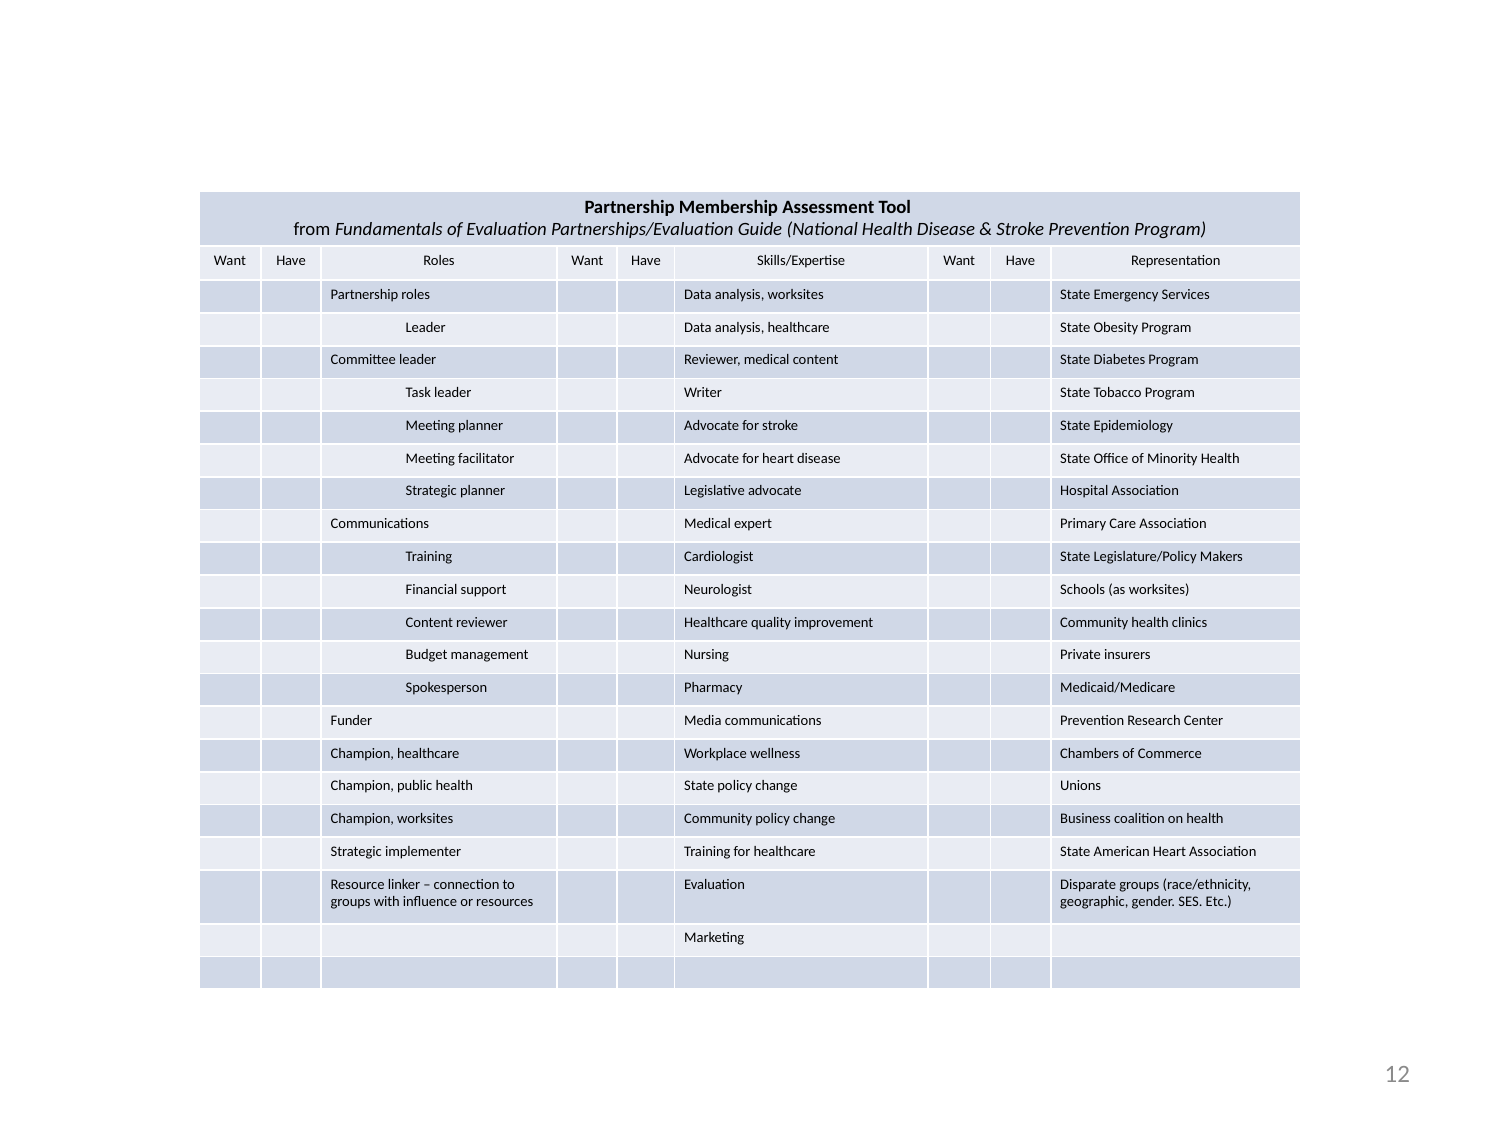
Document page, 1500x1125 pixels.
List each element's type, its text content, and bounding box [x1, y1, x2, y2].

table_cell [929, 478, 990, 509]
slide_number 12 [1074, 1042, 1425, 1103]
table_cell [558, 510, 616, 541]
table_cell [991, 871, 1050, 923]
table_cell [929, 838, 990, 869]
table_cell State Office of Minority Health [1052, 445, 1300, 476]
table_cell Skills/Expertise [675, 247, 927, 279]
table_cell [558, 838, 616, 869]
table_cell [262, 510, 320, 541]
table_cell [262, 925, 320, 956]
table_header Partnership Membership Assessment Tool from Fundamentals of Evaluation Partnerships/Evaluation Guide (National Health Disease & Stroke Prevention Program) [200, 192, 1300, 245]
table_cell [558, 773, 616, 804]
table_cell [200, 925, 260, 956]
table_cell [200, 576, 260, 607]
table_cell [991, 478, 1050, 509]
table_cell Media communications [675, 707, 927, 738]
table_cell [929, 740, 990, 771]
table_cell [991, 281, 1050, 312]
table_cell [262, 379, 320, 410]
table_cell [991, 412, 1050, 443]
table_cell [558, 957, 616, 988]
table_cell Evaluation [675, 871, 927, 923]
table_cell [262, 609, 320, 640]
table_cell [200, 510, 260, 541]
table_cell [262, 773, 320, 804]
table_cell Healthcare quality improvement [675, 609, 927, 640]
table_cell [262, 674, 320, 705]
table_cell [618, 838, 674, 869]
table_cell [991, 379, 1050, 410]
table_cell [618, 925, 674, 956]
table_cell Representation [1052, 247, 1300, 279]
table_cell Want [200, 247, 260, 279]
table_cell [929, 314, 990, 345]
table_cell [618, 805, 674, 836]
table_cell [200, 281, 260, 312]
table_cell [929, 609, 990, 640]
table_cell [929, 674, 990, 705]
table_cell Funder [322, 707, 556, 738]
table_cell [618, 957, 674, 988]
table_cell [618, 314, 674, 345]
table_cell Disparate groups (race/ethnicity, geographic, gender. SES. Etc.) [1052, 871, 1300, 923]
table_cell [618, 609, 674, 640]
table_cell [558, 871, 616, 923]
table_cell Have [991, 247, 1050, 279]
table_cell [991, 314, 1050, 345]
table_cell [262, 281, 320, 312]
table_cell [929, 347, 990, 378]
table_cell Roles [322, 247, 556, 279]
table_cell [262, 871, 320, 923]
table_cell [558, 674, 616, 705]
table_cell [929, 642, 990, 673]
table_cell [558, 412, 616, 443]
table_cell [991, 347, 1050, 378]
table_cell [200, 314, 260, 345]
table_cell [675, 957, 927, 988]
table_cell [200, 445, 260, 476]
table_cell [262, 314, 320, 345]
table_cell Champion, public health [322, 773, 556, 804]
table_cell [618, 510, 674, 541]
table_cell State Legislature/Policy Makers [1052, 543, 1300, 574]
table_cell State Obesity Program [1052, 314, 1300, 345]
table_cell [200, 674, 260, 705]
table_cell [262, 838, 320, 869]
table_cell [618, 642, 674, 673]
table_cell [618, 412, 674, 443]
table_cell [262, 576, 320, 607]
table_cell [200, 740, 260, 771]
table_cell Champion, worksites [322, 805, 556, 836]
table_cell [929, 543, 990, 574]
table_cell [991, 925, 1050, 956]
table_cell [991, 510, 1050, 541]
table_cell [200, 478, 260, 509]
table_cell [618, 740, 674, 771]
table_cell [200, 543, 260, 574]
table_cell [929, 805, 990, 836]
table_cell Meeting facilitator [322, 445, 556, 476]
table_cell [262, 445, 320, 476]
table_cell [929, 773, 990, 804]
table_cell State American Heart Association [1052, 838, 1300, 869]
table_cell State Emergency Services [1052, 281, 1300, 312]
table_cell Pharmacy [675, 674, 927, 705]
table_cell [929, 576, 990, 607]
table_cell [618, 445, 674, 476]
table_cell Meeting planner [322, 412, 556, 443]
table_cell Advocate for stroke [675, 412, 927, 443]
table_cell Nursing [675, 642, 927, 673]
table_cell [991, 445, 1050, 476]
table_cell [262, 707, 320, 738]
table_cell Community health clinics [1052, 609, 1300, 640]
table_cell [991, 805, 1050, 836]
table_cell Strategic planner [322, 478, 556, 509]
table_cell [929, 707, 990, 738]
table_cell Marketing [675, 925, 927, 956]
table_cell Medicaid/Medicare [1052, 674, 1300, 705]
table_cell Cardiologist [675, 543, 927, 574]
table_cell [262, 805, 320, 836]
table_cell [1052, 925, 1300, 956]
table_cell Prevention Research Center [1052, 707, 1300, 738]
table_cell [618, 379, 674, 410]
table_cell [200, 838, 260, 869]
table_cell Primary Care Association [1052, 510, 1300, 541]
table_cell [991, 707, 1050, 738]
table_cell [991, 576, 1050, 607]
table_cell State Tobacco Program [1052, 379, 1300, 410]
table_cell [200, 805, 260, 836]
table_cell [200, 707, 260, 738]
table_cell Community policy change [675, 805, 927, 836]
table_cell [322, 957, 556, 988]
table_cell [558, 347, 616, 378]
table_cell Content reviewer [322, 609, 556, 640]
table_cell [618, 707, 674, 738]
table_cell Have [262, 247, 320, 279]
table_cell [618, 281, 674, 312]
table_cell [618, 478, 674, 509]
table_cell [929, 871, 990, 923]
table_cell Champion, healthcare [322, 740, 556, 771]
table_cell [558, 543, 616, 574]
table_cell [991, 609, 1050, 640]
table_cell State Diabetes Program [1052, 347, 1300, 378]
table_cell [558, 740, 616, 771]
table_cell [991, 642, 1050, 673]
table_cell [929, 281, 990, 312]
table_cell Leader [322, 314, 556, 345]
table_cell Training for healthcare [675, 838, 927, 869]
table_cell Chambers of Commerce [1052, 740, 1300, 771]
table_cell State Epidemiology [1052, 412, 1300, 443]
table_cell [200, 642, 260, 673]
table_cell Want [929, 247, 990, 279]
table_cell [929, 957, 990, 988]
table_cell [200, 871, 260, 923]
table_cell Workplace wellness [675, 740, 927, 771]
table_cell [200, 609, 260, 640]
table_cell [618, 576, 674, 607]
table_cell Private insurers [1052, 642, 1300, 673]
table_cell Budget management [322, 642, 556, 673]
table_cell Hospital Association [1052, 478, 1300, 509]
table_cell [618, 347, 674, 378]
table_cell Spokesperson [322, 674, 556, 705]
table_cell [558, 478, 616, 509]
table_cell [991, 957, 1050, 988]
table_cell [200, 412, 260, 443]
table_cell Resource linker – connection to groups with influence or resources [322, 871, 556, 923]
table_cell [322, 925, 556, 956]
table_cell [991, 740, 1050, 771]
table_cell [991, 773, 1050, 804]
table_cell [991, 838, 1050, 869]
table_cell [200, 347, 260, 378]
table_cell Communications [322, 510, 556, 541]
table_cell Want [558, 247, 616, 279]
table_cell [558, 379, 616, 410]
table_cell [262, 740, 320, 771]
table_cell [618, 871, 674, 923]
table_cell Strategic implementer [322, 838, 556, 869]
table_cell Neurologist [675, 576, 927, 607]
table_cell Business coalition on health [1052, 805, 1300, 836]
table_cell [558, 609, 616, 640]
table_cell [558, 642, 616, 673]
table_cell Partnership roles [322, 281, 556, 312]
table_cell Writer [675, 379, 927, 410]
table_cell [558, 707, 616, 738]
table_cell Task leader [322, 379, 556, 410]
table_cell [929, 445, 990, 476]
table_cell [262, 347, 320, 378]
table_cell [558, 314, 616, 345]
table_cell [929, 412, 990, 443]
table_cell [262, 478, 320, 509]
table_cell [991, 543, 1050, 574]
table_cell State policy change [675, 773, 927, 804]
table_cell Committee leader [322, 347, 556, 378]
table_cell Unions [1052, 773, 1300, 804]
table_cell [618, 674, 674, 705]
table_cell Financial support [322, 576, 556, 607]
table_cell Medical expert [675, 510, 927, 541]
table_cell [262, 543, 320, 574]
table_cell [262, 412, 320, 443]
table_cell [558, 925, 616, 956]
table_cell Have [618, 247, 674, 279]
table_cell Legislative advocate [675, 478, 927, 509]
table_cell [262, 642, 320, 673]
table_cell Data analysis, healthcare [675, 314, 927, 345]
table_cell [558, 805, 616, 836]
table_cell Reviewer, medical content [675, 347, 927, 378]
table_cell [618, 543, 674, 574]
table_cell Training [322, 543, 556, 574]
table_cell Advocate for heart disease [675, 445, 927, 476]
table_cell Data analysis, worksites [675, 281, 927, 312]
table_cell [618, 773, 674, 804]
table_cell [200, 957, 260, 988]
table_cell [200, 773, 260, 804]
table_cell Schools (as worksites) [1052, 576, 1300, 607]
table_cell [200, 379, 260, 410]
table_cell [929, 510, 990, 541]
table_cell [929, 379, 990, 410]
table_cell [558, 281, 616, 312]
table_cell [558, 445, 616, 476]
table_cell [262, 957, 320, 988]
table_cell [1052, 957, 1300, 988]
table_cell [991, 674, 1050, 705]
table_cell [558, 576, 616, 607]
table_cell [929, 925, 990, 956]
